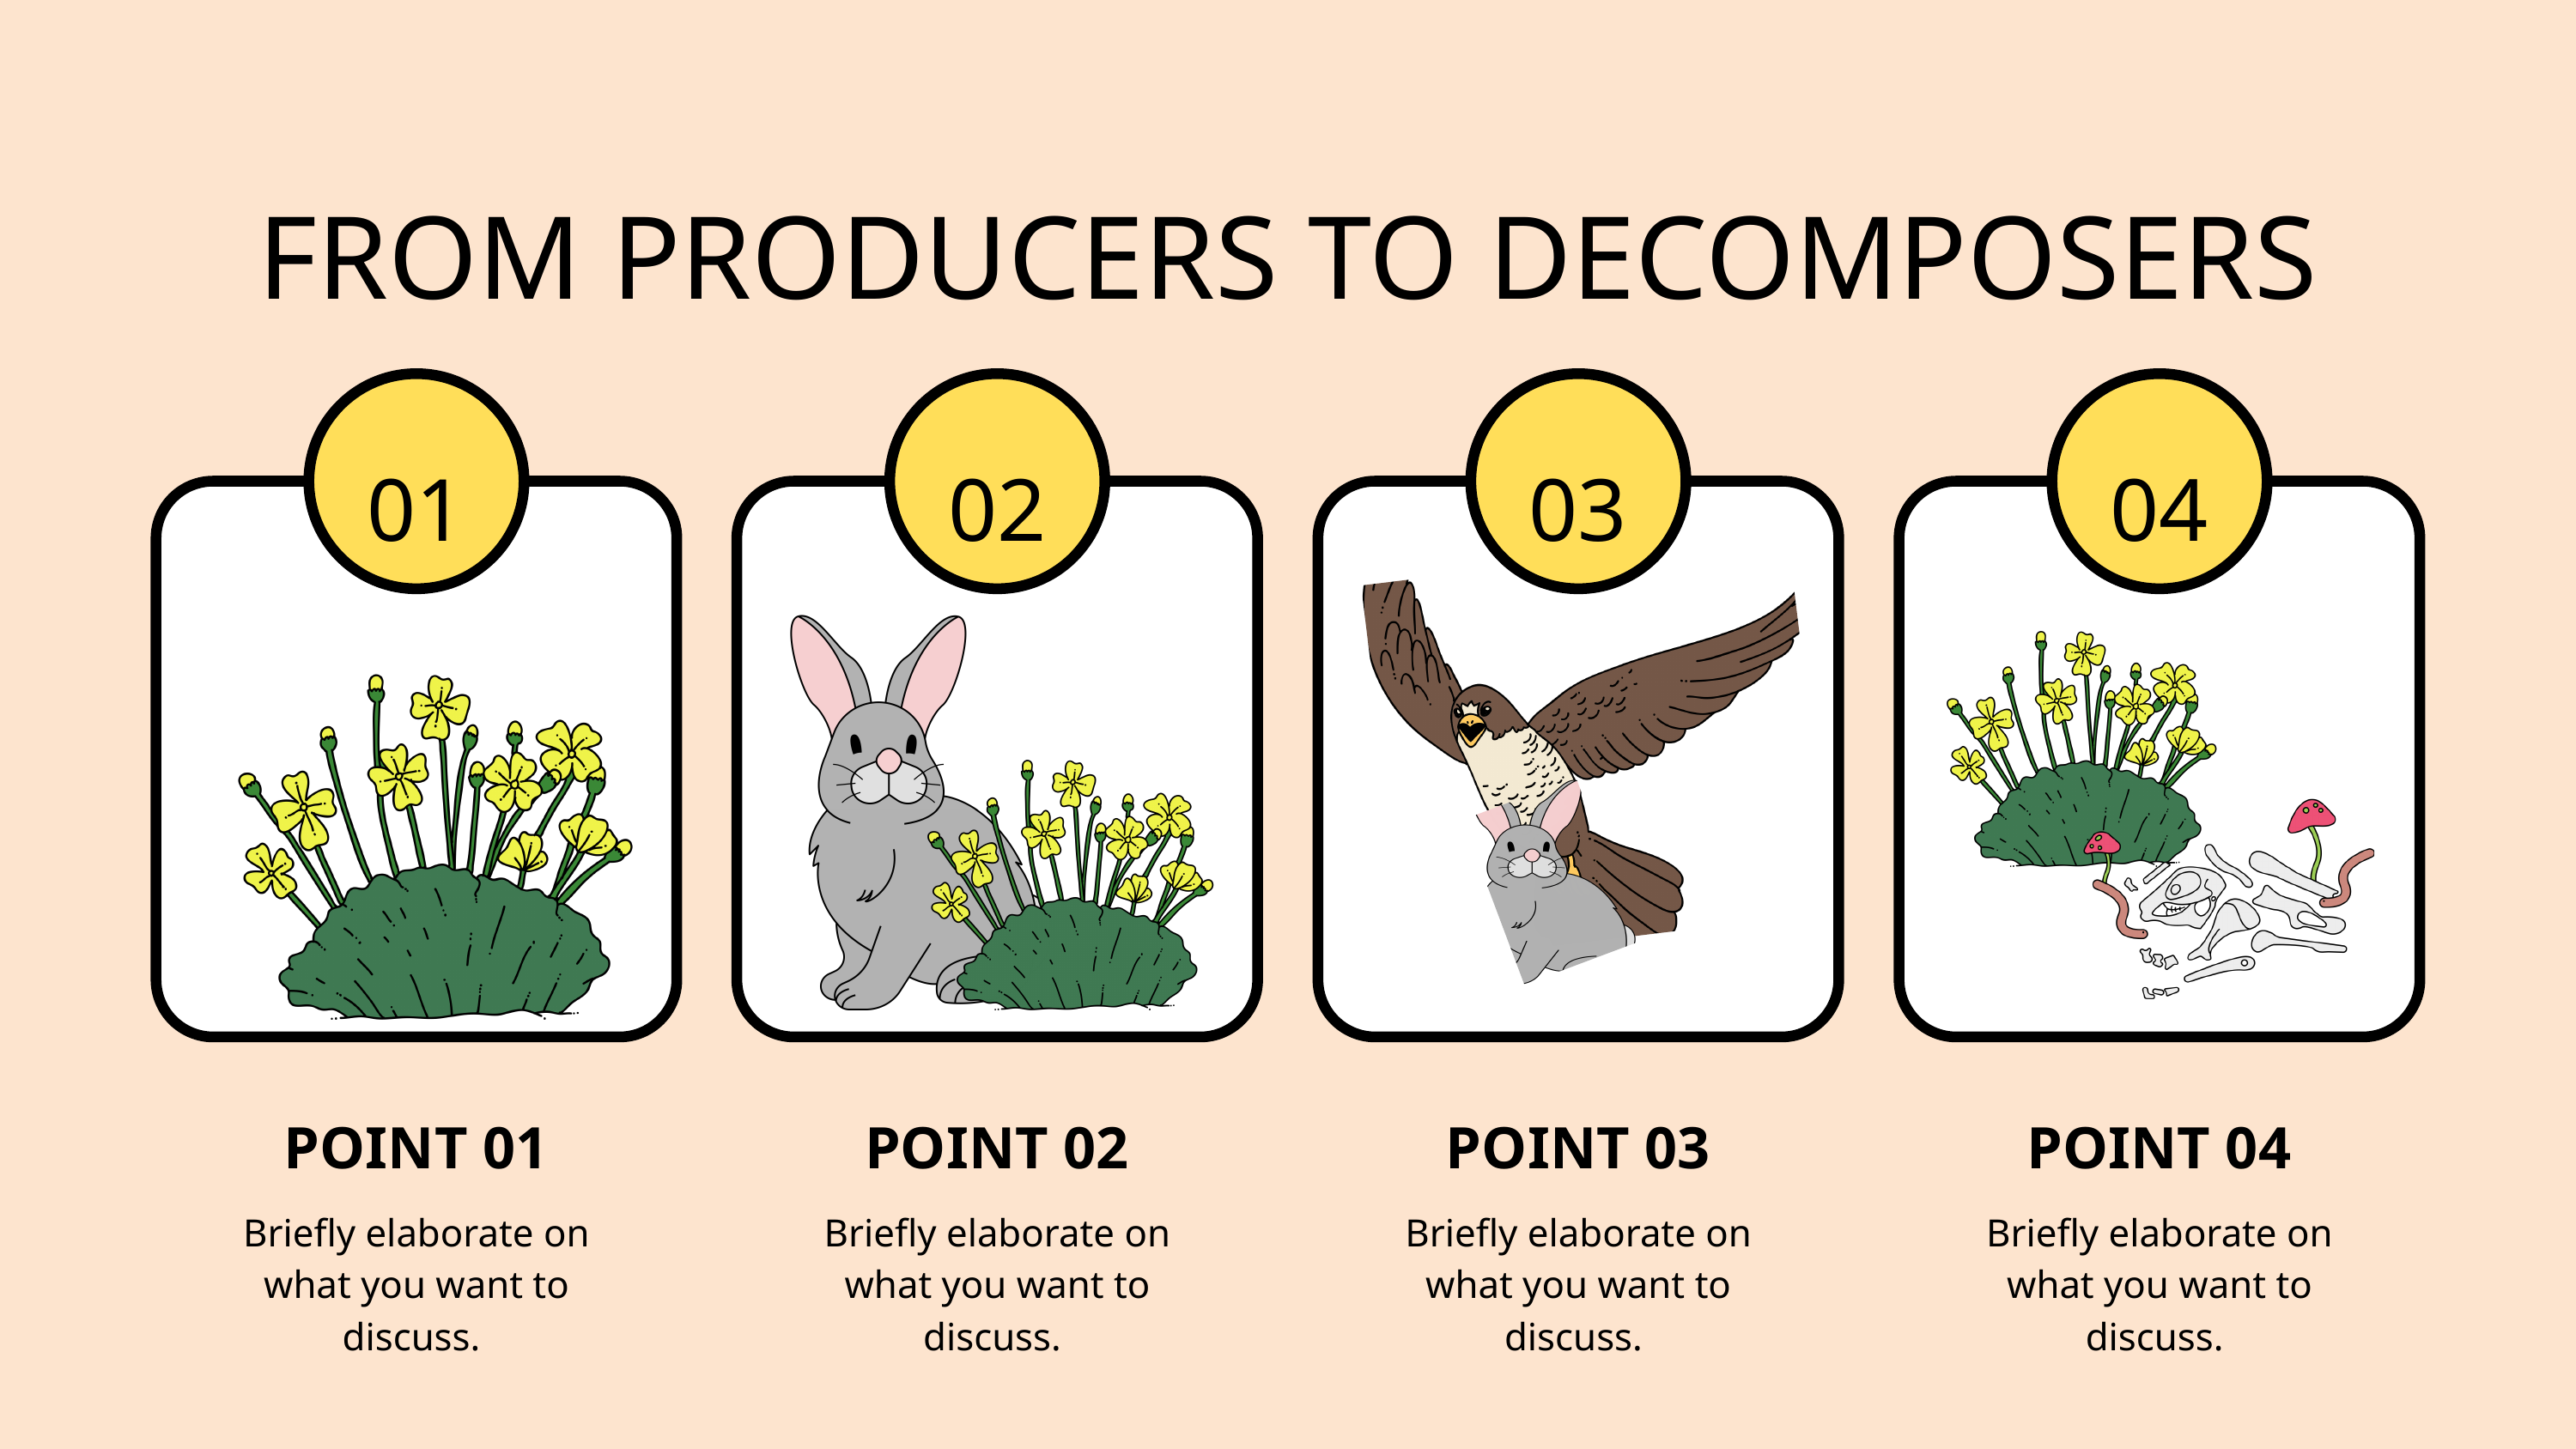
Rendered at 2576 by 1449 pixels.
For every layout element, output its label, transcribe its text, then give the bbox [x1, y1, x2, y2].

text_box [780, 1100, 1215, 1301]
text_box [871, 373, 1123, 590]
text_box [1317, 460, 1839, 1038]
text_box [155, 460, 677, 1038]
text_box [1941, 1100, 2378, 1301]
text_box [1452, 373, 1704, 590]
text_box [1360, 1100, 1796, 1301]
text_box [1899, 460, 2421, 1038]
text_box FROM PRODUCERS TO DECOMPOSERS [139, 143, 2437, 323]
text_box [2033, 373, 2286, 590]
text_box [290, 373, 543, 590]
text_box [198, 1100, 635, 1301]
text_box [736, 460, 1258, 1038]
